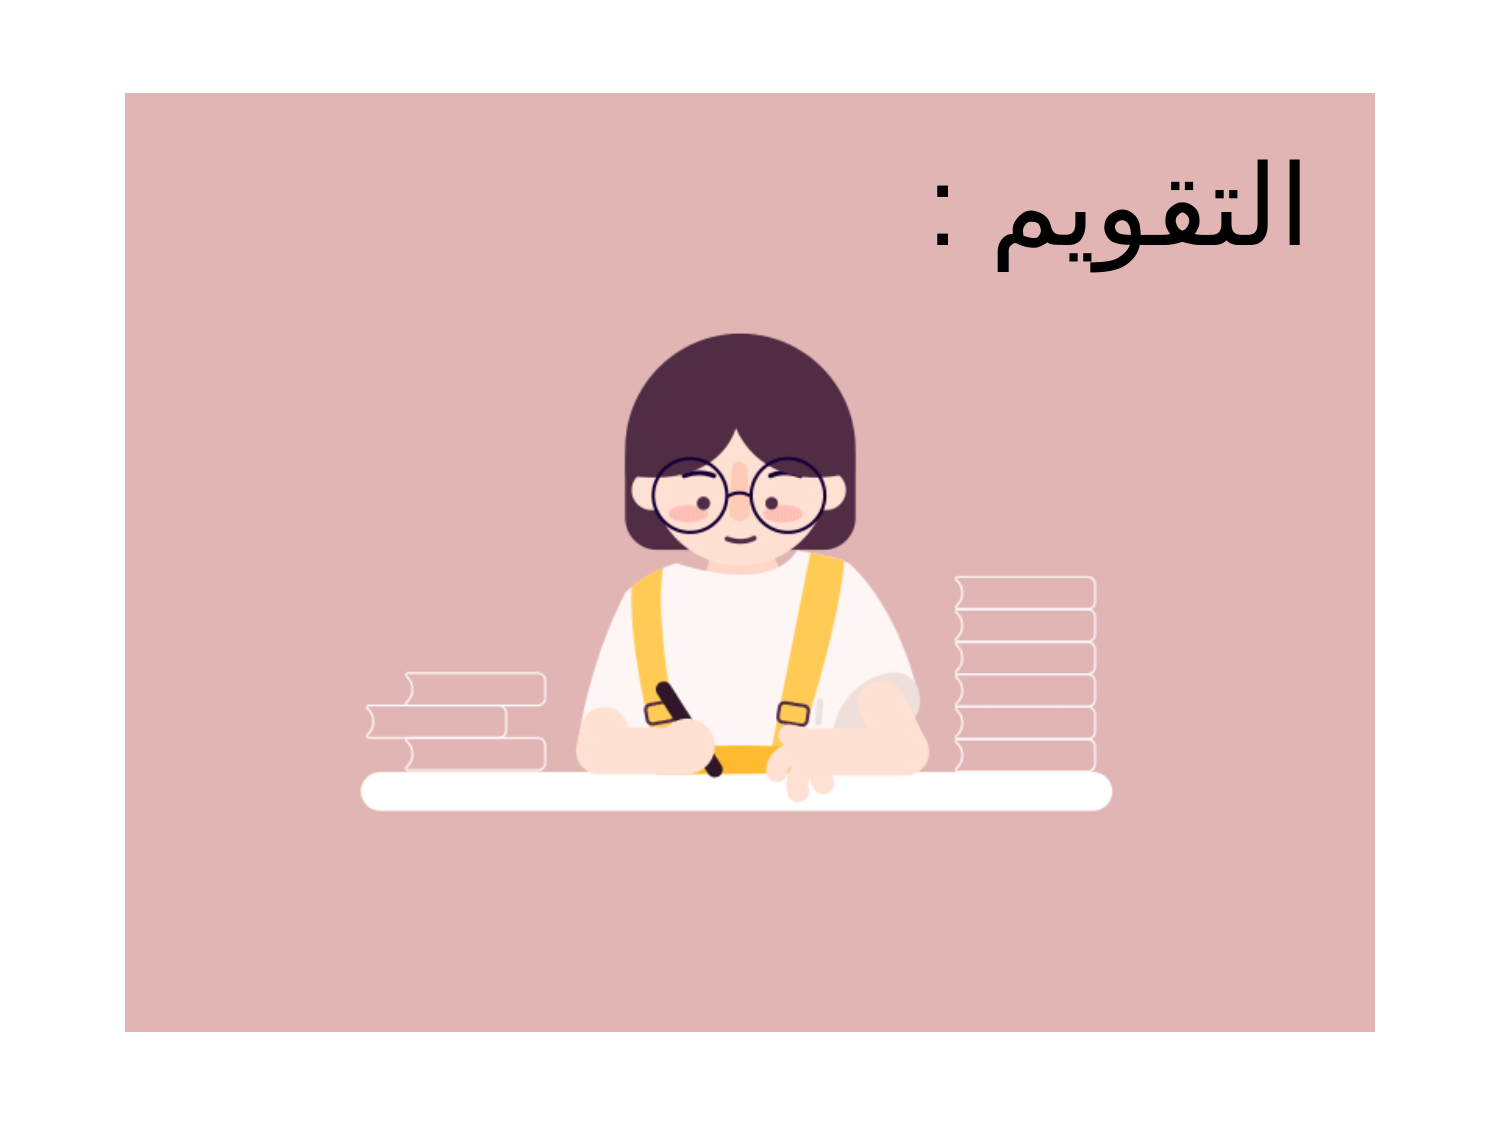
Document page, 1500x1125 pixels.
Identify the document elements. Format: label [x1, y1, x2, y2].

picture [124, 93, 1376, 1032]
